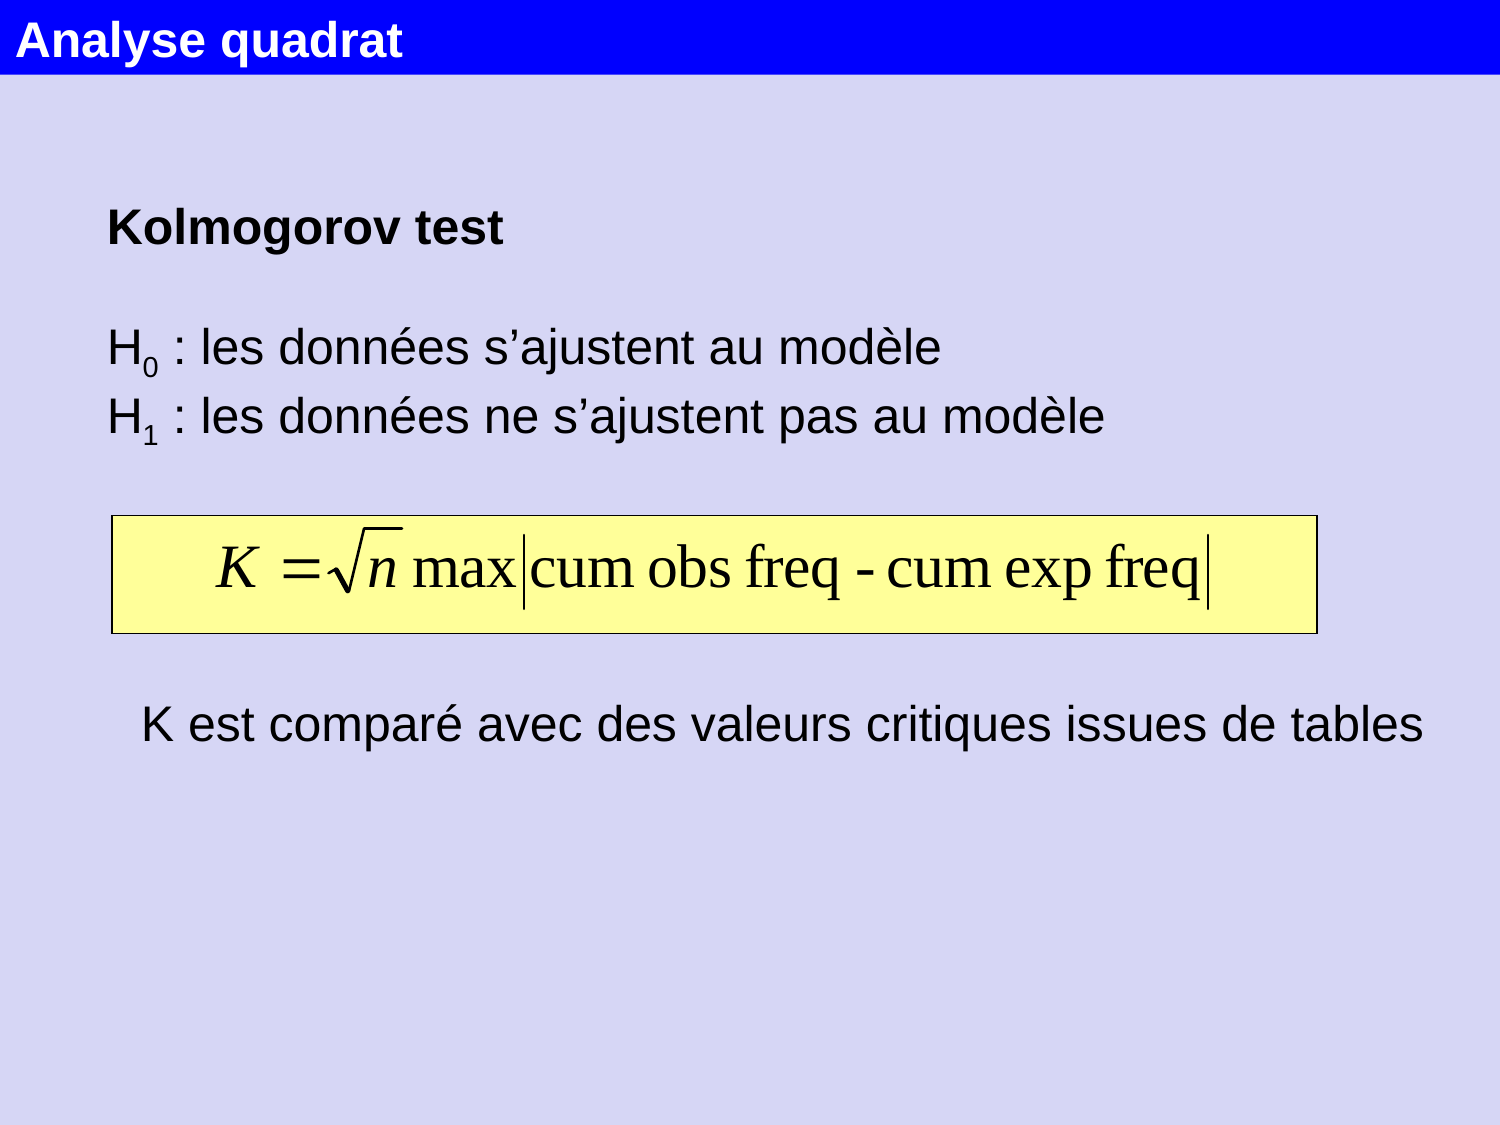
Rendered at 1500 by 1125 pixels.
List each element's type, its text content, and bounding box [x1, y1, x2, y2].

text_box K est comparé avec des valeurs critiques issues de tables [126, 683, 1440, 759]
text_box [112, 515, 1317, 634]
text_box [204, 515, 1224, 624]
text_box Kolmogorov test H0 : les données s’ajustent au modèle H1 : les données ne s’ajustent pas au modèle [92, 187, 1122, 579]
text_box Analyse quadrat [0, 0, 1500, 75]
